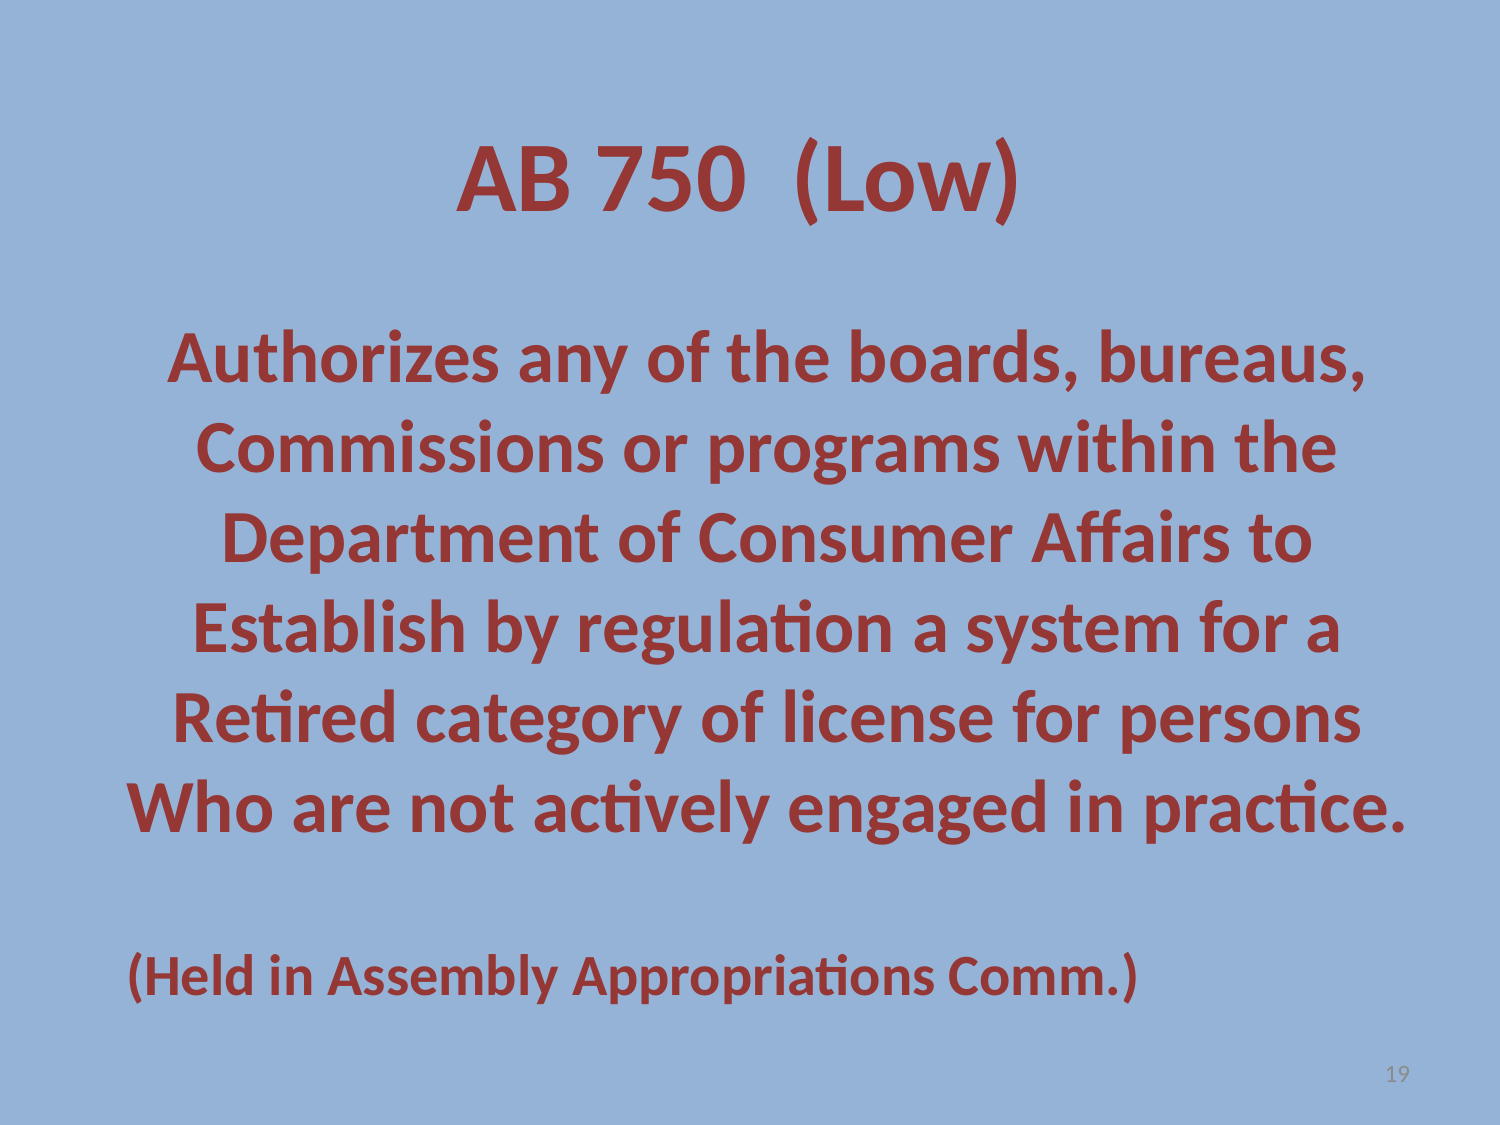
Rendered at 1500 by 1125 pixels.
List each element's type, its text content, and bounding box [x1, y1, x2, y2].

slide_number 19 [1074, 1042, 1425, 1103]
text_box Authorizes any of the boards, bureaus, Commissions or programs within the Department of Consumer Affairs to Establish by regulation a system for a Retired category of license for persons Who are not actively engaged in practice. (Held in Assembly Appropriations Comm.) [111, 299, 1426, 1015]
text_box AB 750 (Low) [441, 104, 1039, 239]
